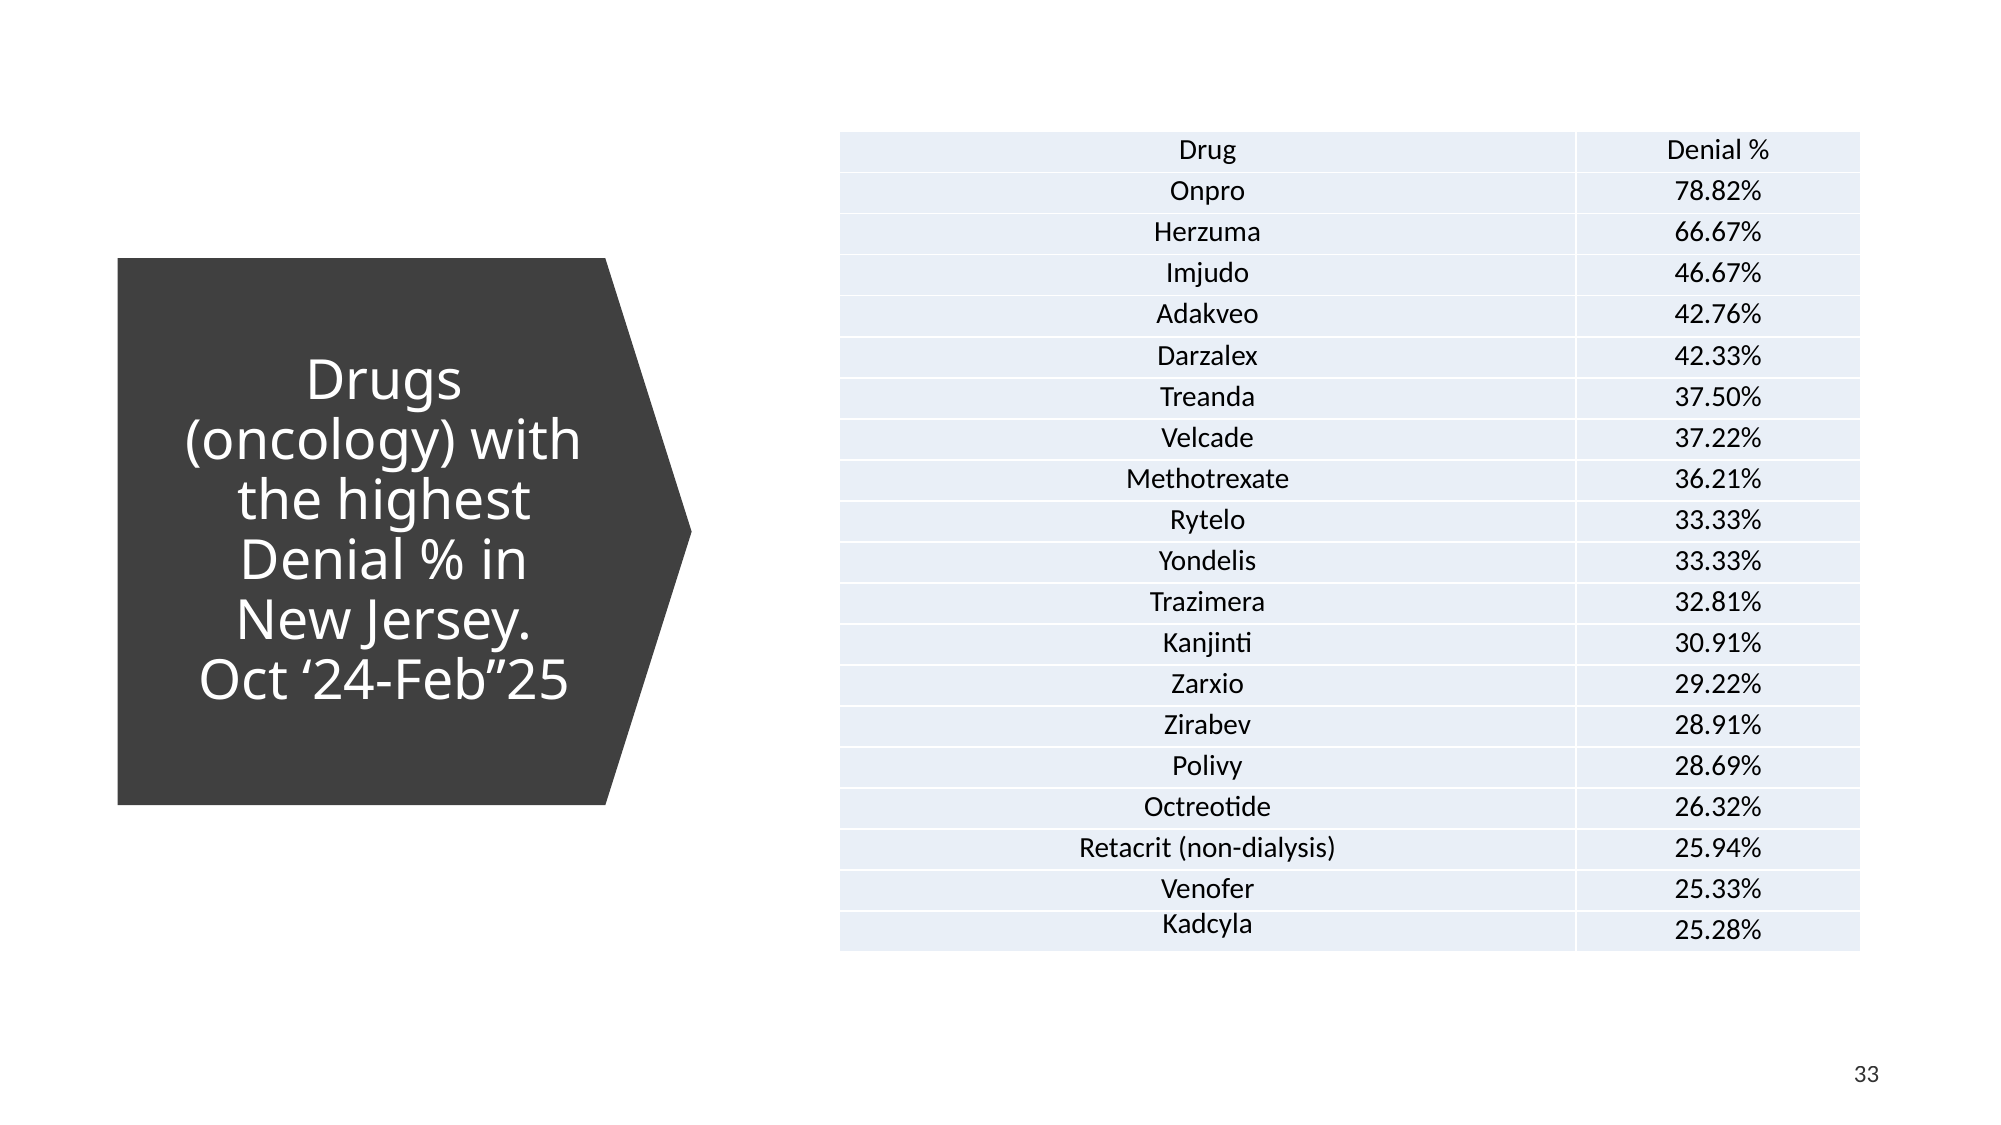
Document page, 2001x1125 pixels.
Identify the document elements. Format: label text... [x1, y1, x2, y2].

table_cell 25.94% [1577, 830, 1860, 869]
table_cell Yondelis [840, 543, 1575, 582]
table_cell 26.32% [1577, 789, 1860, 828]
table_cell Retacrit (non-dialysis) [840, 830, 1575, 869]
table_cell 25.28% [1577, 912, 1860, 951]
table_cell 37.50% [1577, 379, 1860, 418]
slide_number 33 [1810, 1042, 1895, 1103]
table_cell 28.91% [1577, 707, 1860, 746]
table_cell 42.33% [1577, 338, 1860, 377]
table_cell Adakveo [840, 296, 1575, 336]
table_cell Polivy [840, 748, 1575, 787]
table_cell Methotrexate [840, 461, 1575, 500]
table_cell 36.21% [1577, 461, 1860, 500]
table_cell 25.33% [1577, 871, 1860, 910]
table_header Drug [840, 132, 1575, 172]
table_cell Kadcyla [840, 912, 1575, 951]
table_cell Trazimera [840, 584, 1575, 623]
table_cell 42.76% [1577, 296, 1860, 336]
table_cell Imjudo [840, 255, 1575, 295]
table_cell 30.91% [1577, 625, 1860, 664]
table_cell Velcade [840, 420, 1575, 459]
text_box [116, 257, 693, 807]
table_cell 37.22% [1577, 420, 1860, 459]
table_cell Zirabev [840, 707, 1575, 746]
table_cell 78.82% [1577, 173, 1860, 213]
table_cell 33.33% [1577, 543, 1860, 582]
table_cell 32.81% [1577, 584, 1860, 623]
table_cell Venofer [840, 871, 1575, 910]
table_cell Darzalex [840, 338, 1575, 377]
title Drugs (oncology) with the highest Denial % in New Jersey. Oct ‘24-Feb”25 [168, 322, 601, 741]
table_cell 46.67% [1577, 255, 1860, 295]
table_cell 33.33% [1577, 502, 1860, 541]
table_cell Rytelo [840, 502, 1575, 541]
table_header Denial % [1577, 132, 1860, 172]
table_cell Treanda [840, 379, 1575, 418]
table_cell Octreotide [840, 789, 1575, 828]
table_cell Kanjinti [840, 625, 1575, 664]
table_cell 29.22% [1577, 666, 1860, 705]
table_cell 28.69% [1577, 748, 1860, 787]
table_cell Herzuma [840, 214, 1575, 254]
table_cell Onpro [840, 173, 1575, 213]
table_cell Zarxio [840, 666, 1575, 705]
table_cell 66.67% [1577, 214, 1860, 254]
